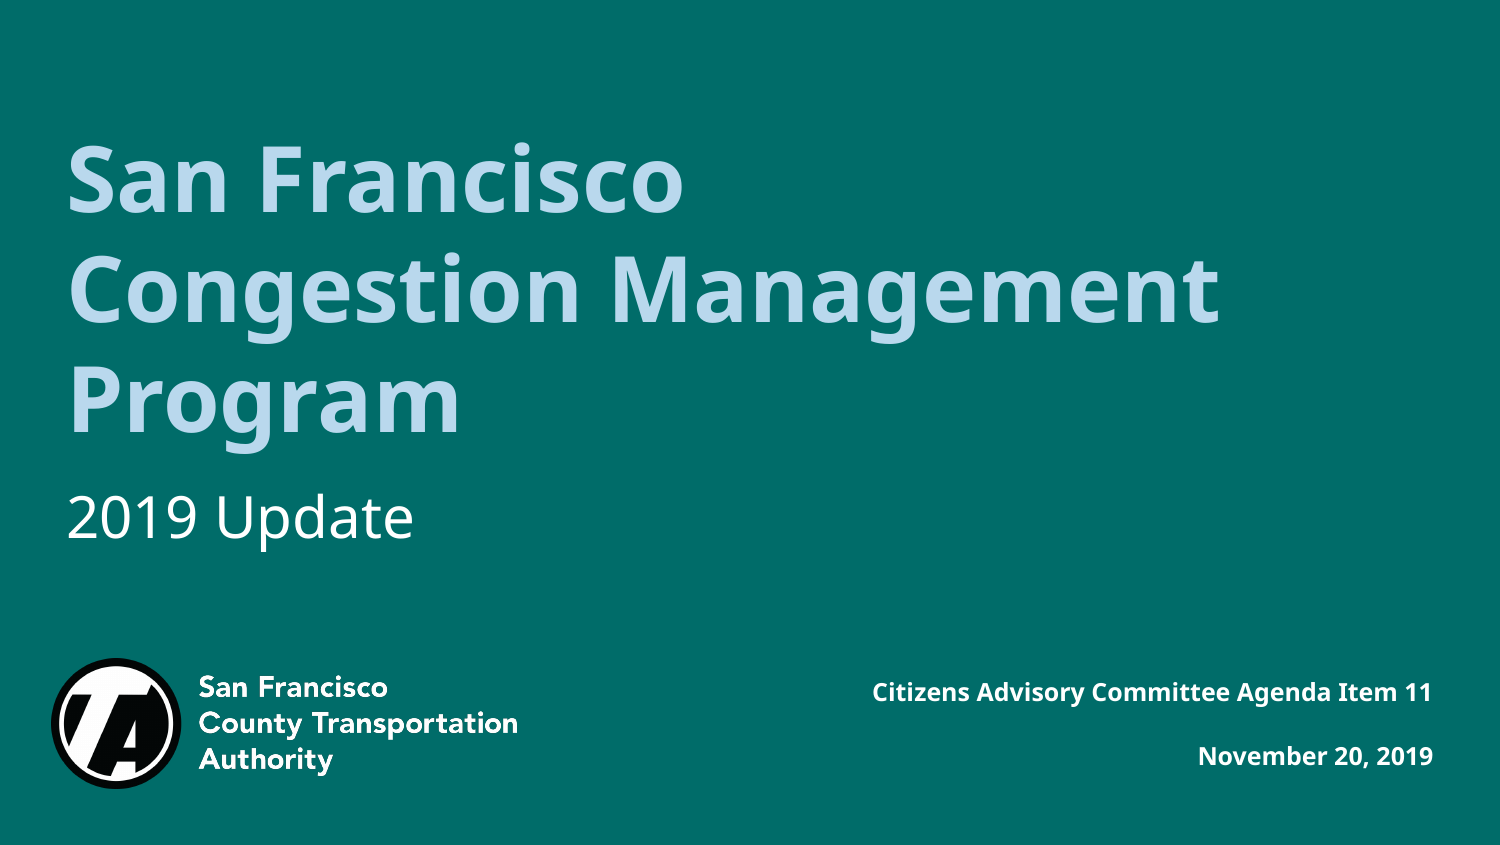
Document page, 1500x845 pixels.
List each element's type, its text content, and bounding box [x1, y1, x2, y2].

subtitle 2019 Update [51, 472, 1449, 645]
picture [30, 637, 517, 810]
title San Francisco Congestion Management Program [51, 55, 1449, 459]
list Citizens Advisory Committee Agenda Item 11 November 20, 2019 [610, 658, 1449, 789]
